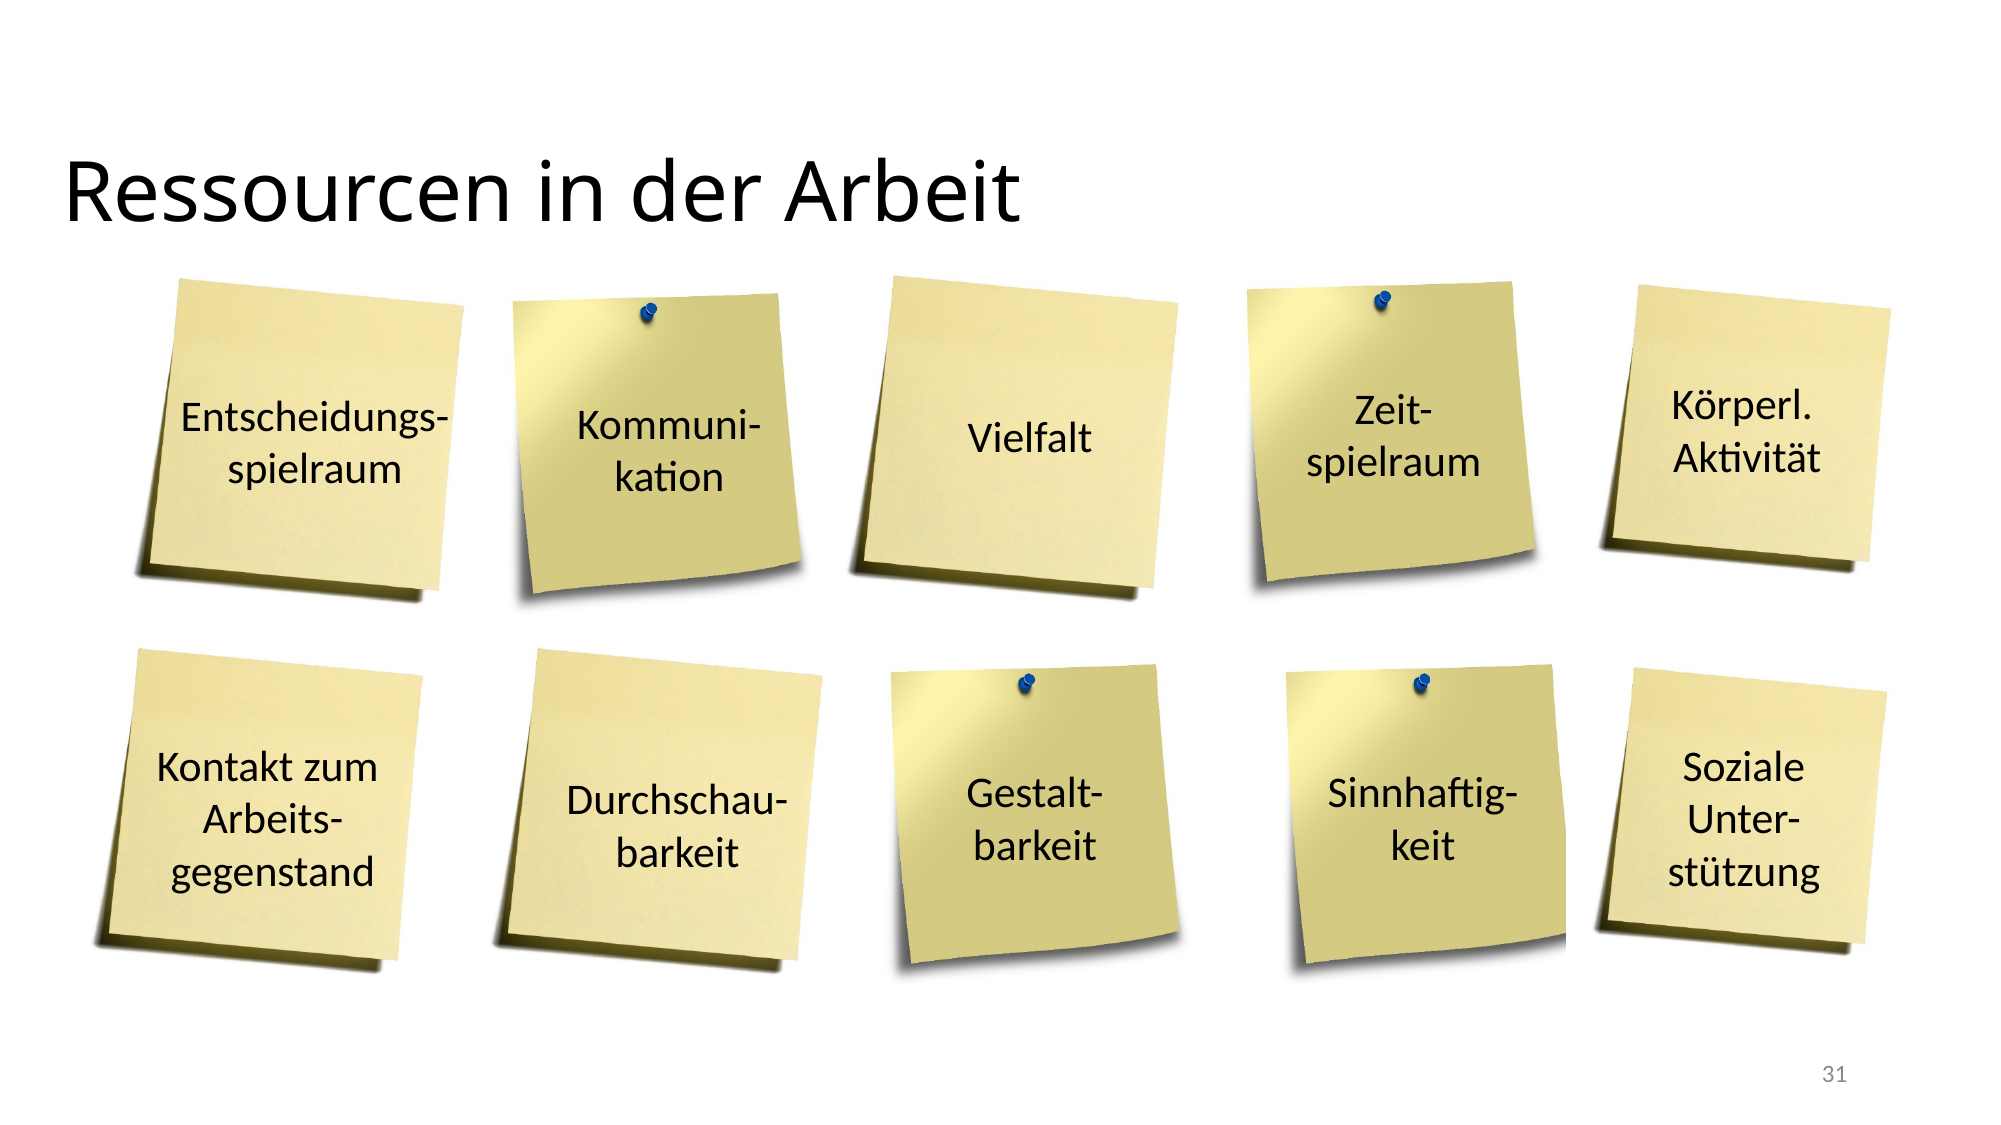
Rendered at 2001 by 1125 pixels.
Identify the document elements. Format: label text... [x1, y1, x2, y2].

picture [1256, 632, 1922, 987]
title Ressourcen in der Arbeit [47, 129, 1748, 260]
slide_number 31 [1412, 1042, 1863, 1103]
picture [62, 249, 1926, 1009]
